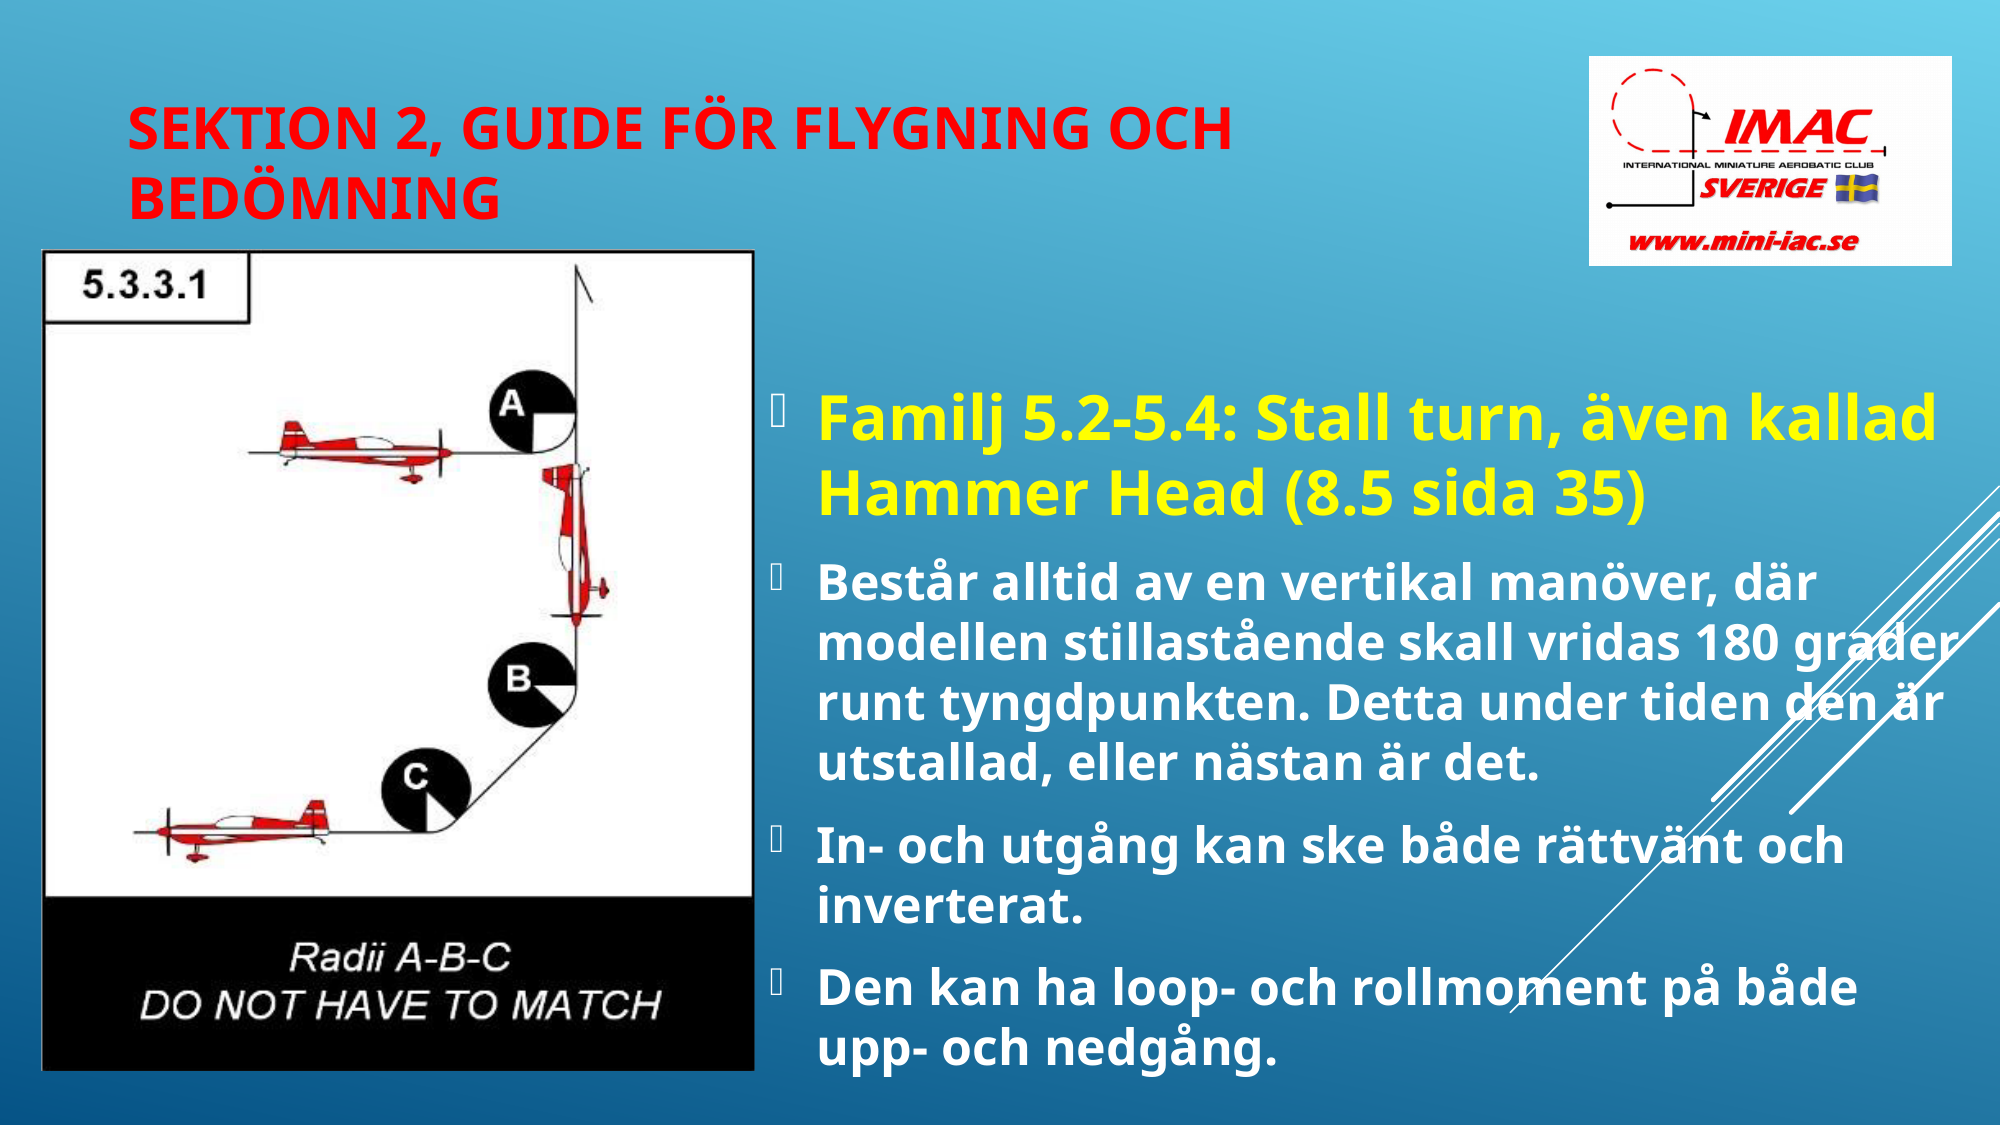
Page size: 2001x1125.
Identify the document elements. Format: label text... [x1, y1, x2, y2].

list Familj 5.2-5.4: Stall turn, även kallad Hammer Head (8.5 sida 35) Består alltid av en vertikal manöver, där modellen stillastående skall vridas 180 grader runt tyngdpunkten. Detta under tiden den är utstallad, eller nästan är det. In- och utgång kan ske både rättvänt och inverterat. Den kan ha loop- och rollmoment på både upp- och nedgång. [754, 265, 1980, 1125]
picture [41, 248, 755, 1071]
picture [1589, 56, 1952, 266]
title Sektion 2, Guide för flygning och bedömning [112, 37, 1590, 265]
